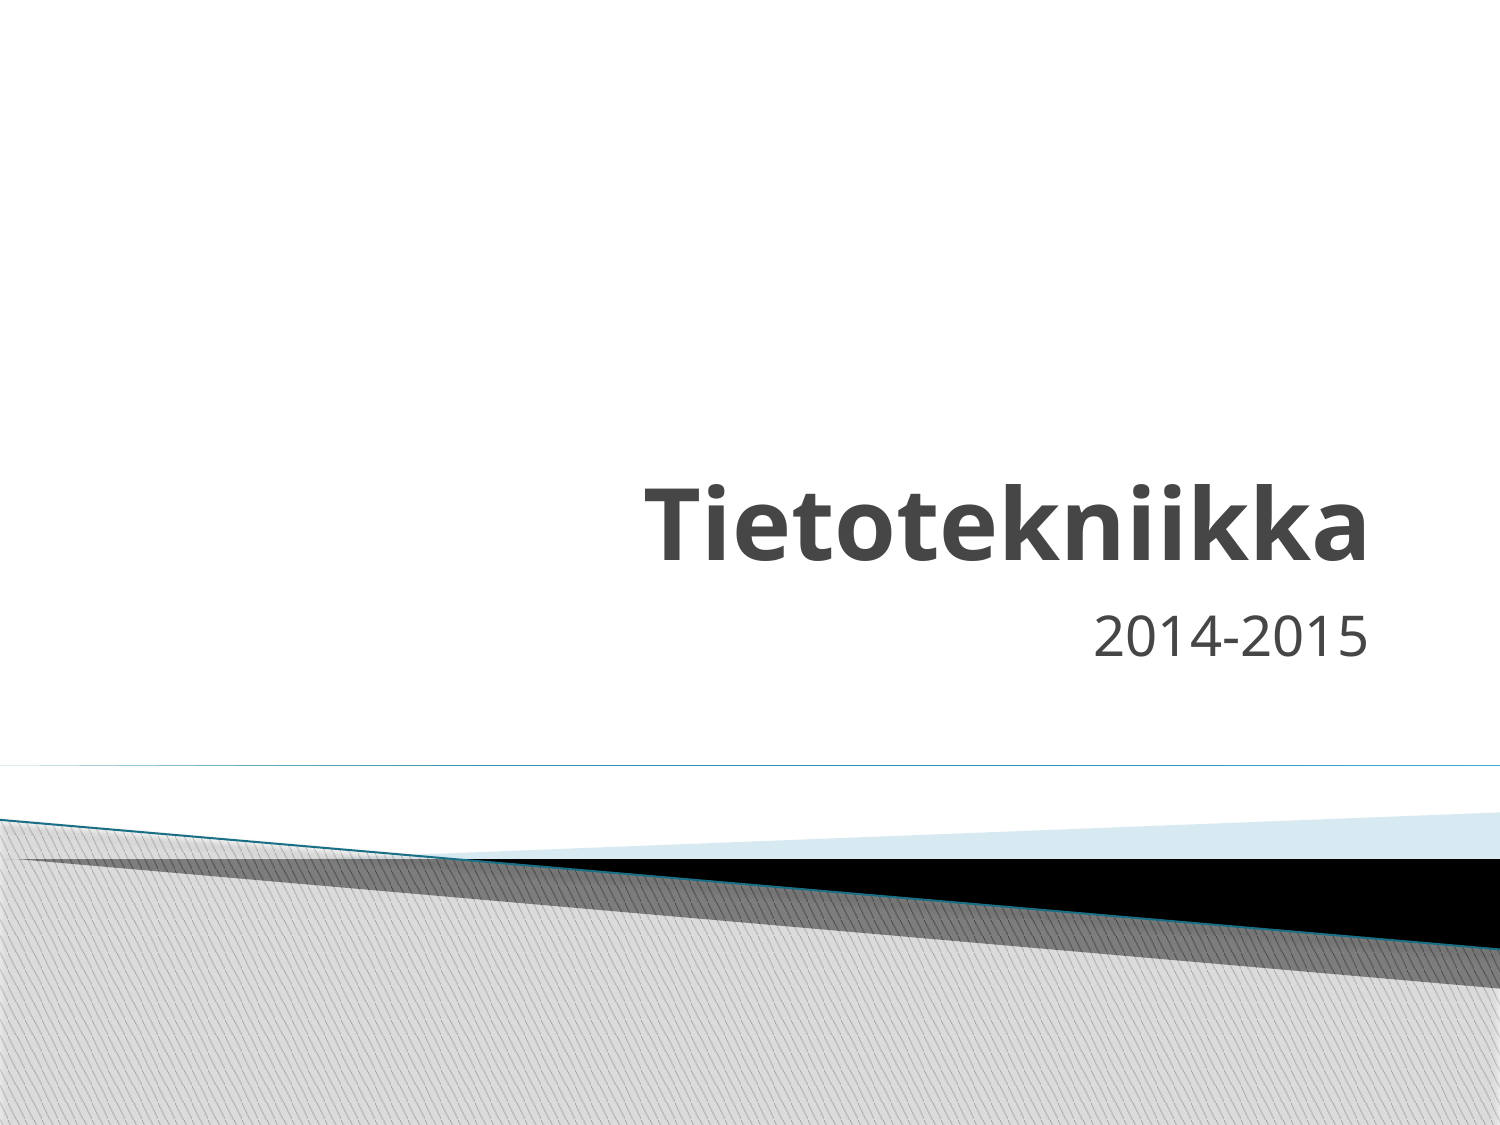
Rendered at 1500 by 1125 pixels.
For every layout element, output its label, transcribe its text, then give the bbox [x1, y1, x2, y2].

picture [5, 859, 1500, 989]
title Tietotekniikka [112, 287, 1388, 588]
subtitle 2014-2015 [112, 592, 1388, 790]
